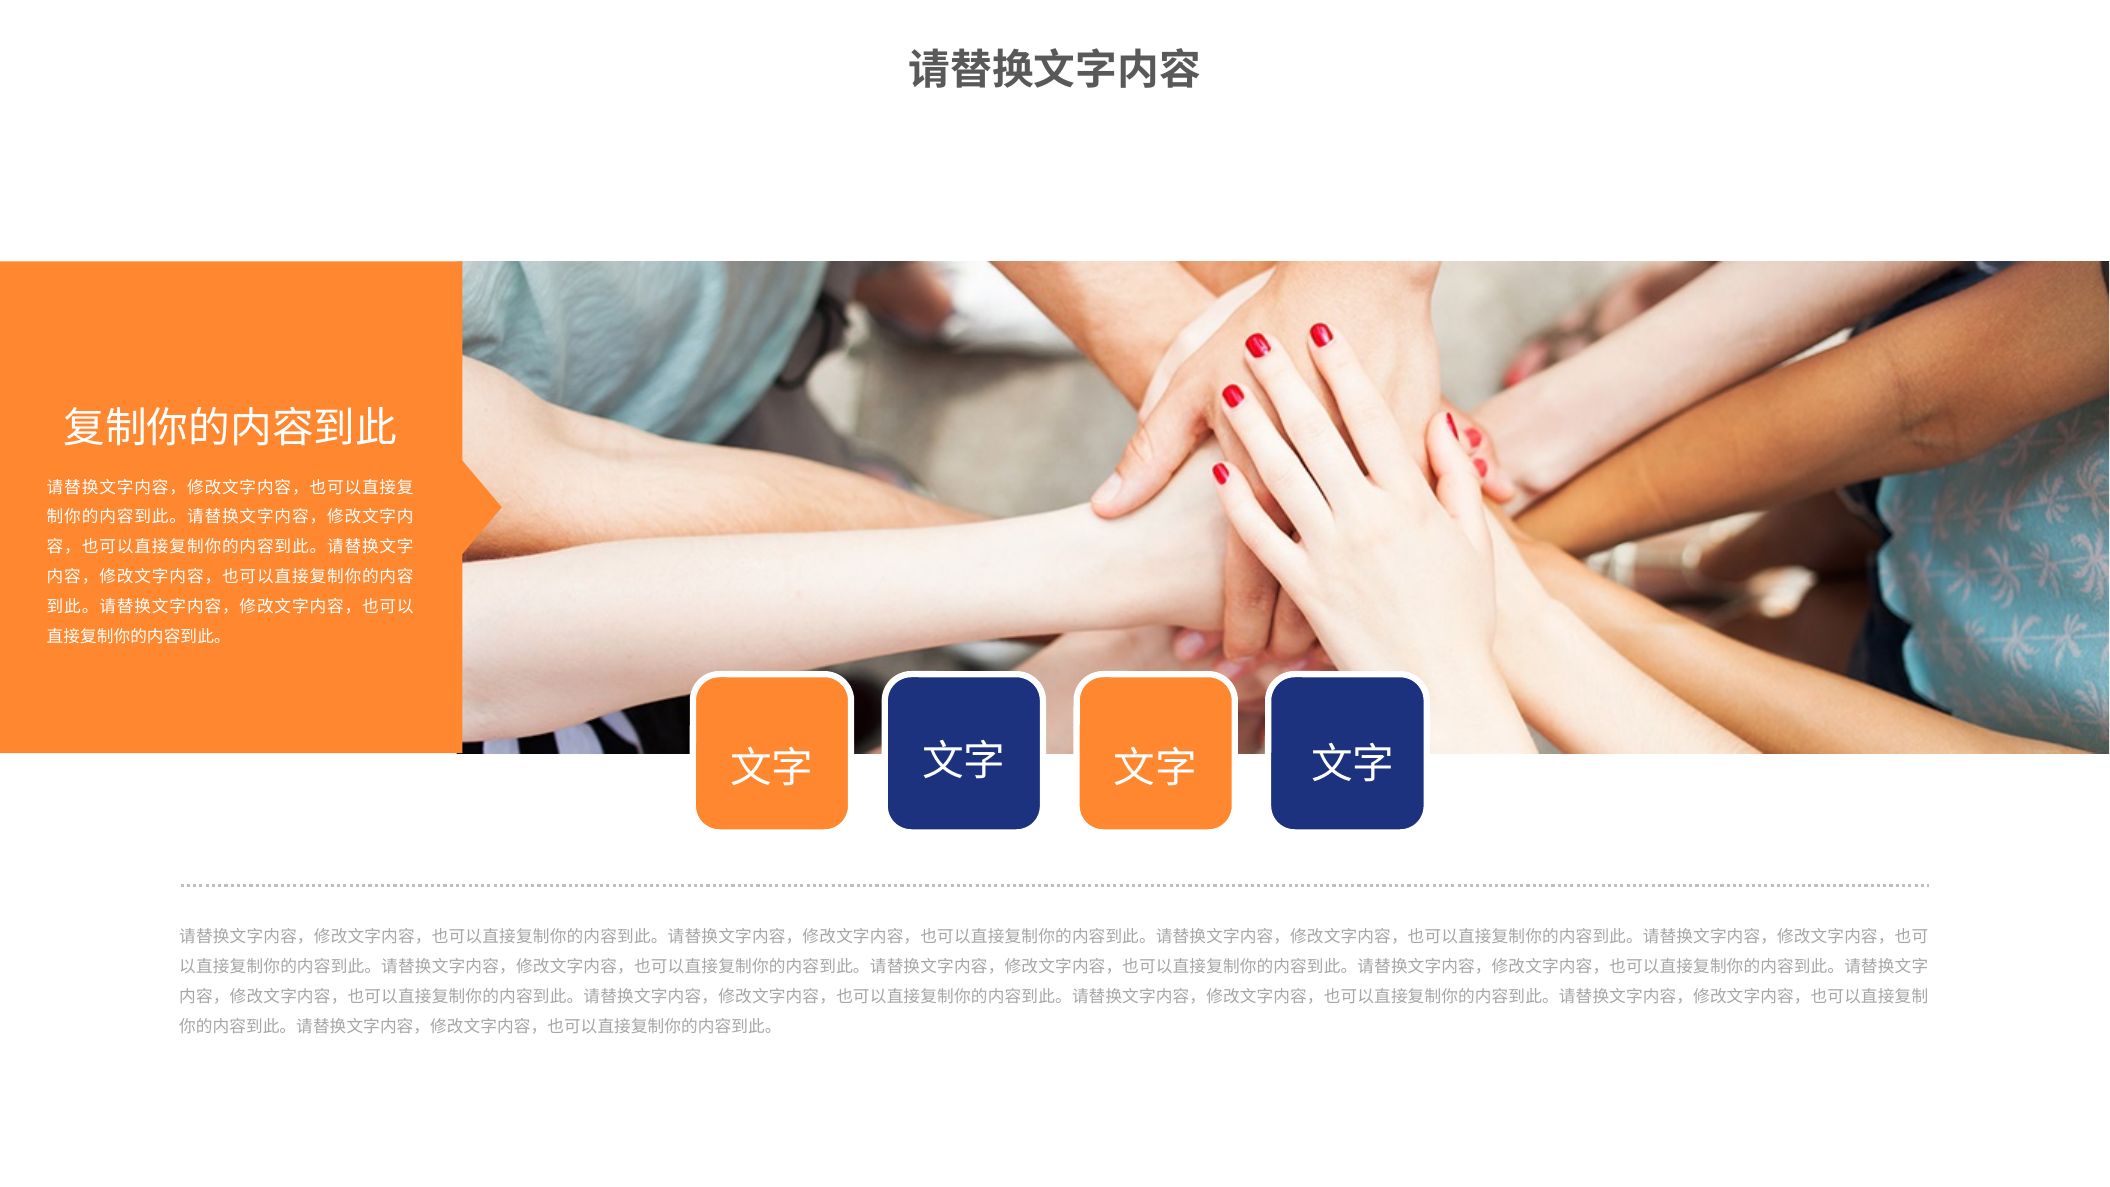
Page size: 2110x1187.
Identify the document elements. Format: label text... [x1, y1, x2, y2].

text_box [456, 260, 2110, 754]
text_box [0, 261, 502, 754]
text_box 文字 [1075, 673, 1236, 834]
text_box 文字 [691, 673, 853, 834]
text_box 请替换文字内容 [821, 27, 1289, 99]
text_box 文字 [1267, 673, 1428, 834]
text_box 文字 [883, 673, 1045, 834]
text_box 请替换文字内容，修改文字内容，也可以直接复制你的内容到此。请替换文字内容，修改文字内容，也可以直接复制你的内容到此。请替换文字内容，修改文字内容，也可以直接复制你的内容到此。请替换文字内容，修改文字内容，也可以直接复制你的内容到此。请替换文字内容，修改文字内容，也可以直接复制你的内容到此。请替换文字内容，修改文字内容，也可以直接复制你的内容到此。请替换文字内容，修改文字内容，也可以直接复制你的内容到此。请替换文字内容，修改文字内容，也可以直接复制你的内容到此。请替换文字内容，修改文字内容，也可以直接复制你的内容到此。请替换文字内容，修改文字内容，也可以直接复制你的内容到此。请替换文字内容，修改文字内容，也可以直接复制你的内容到此。请替换文字内容，修改文字内容，也可以直接复制你的内容到此。 [179, 916, 1931, 1036]
